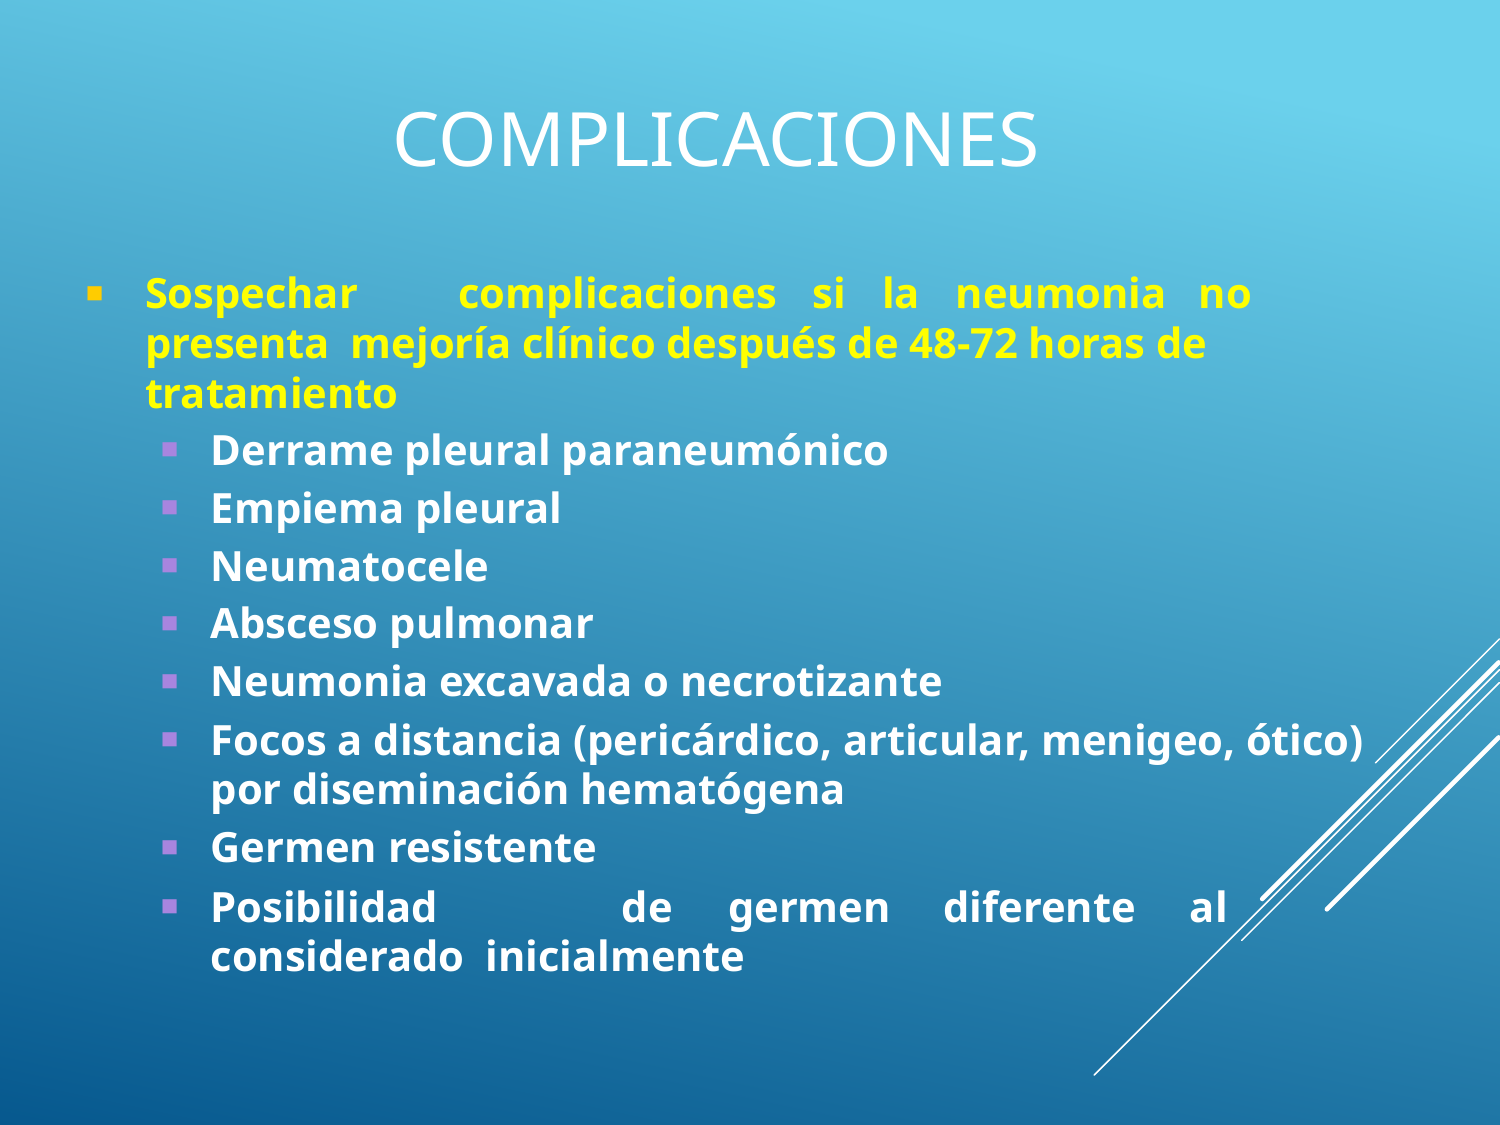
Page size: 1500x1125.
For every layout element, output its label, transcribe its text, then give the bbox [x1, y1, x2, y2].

text_box Sospechar complicaciones si la neumonia no presenta mejoría clínico después de 48-72 horas de tratamiento Derrame pleural paraneumónico Empiema pleural Neumatocele Absceso pulmonar Neumonia excavada o necrotizante Focos a distancia (pericárdico, articular, menigeo, ótico) por diseminación hematógena Germen resistente Posibilidad de germen diferente al considerado inicialmente [83, 264, 1412, 981]
title Complicaciones [390, 40, 1109, 231]
